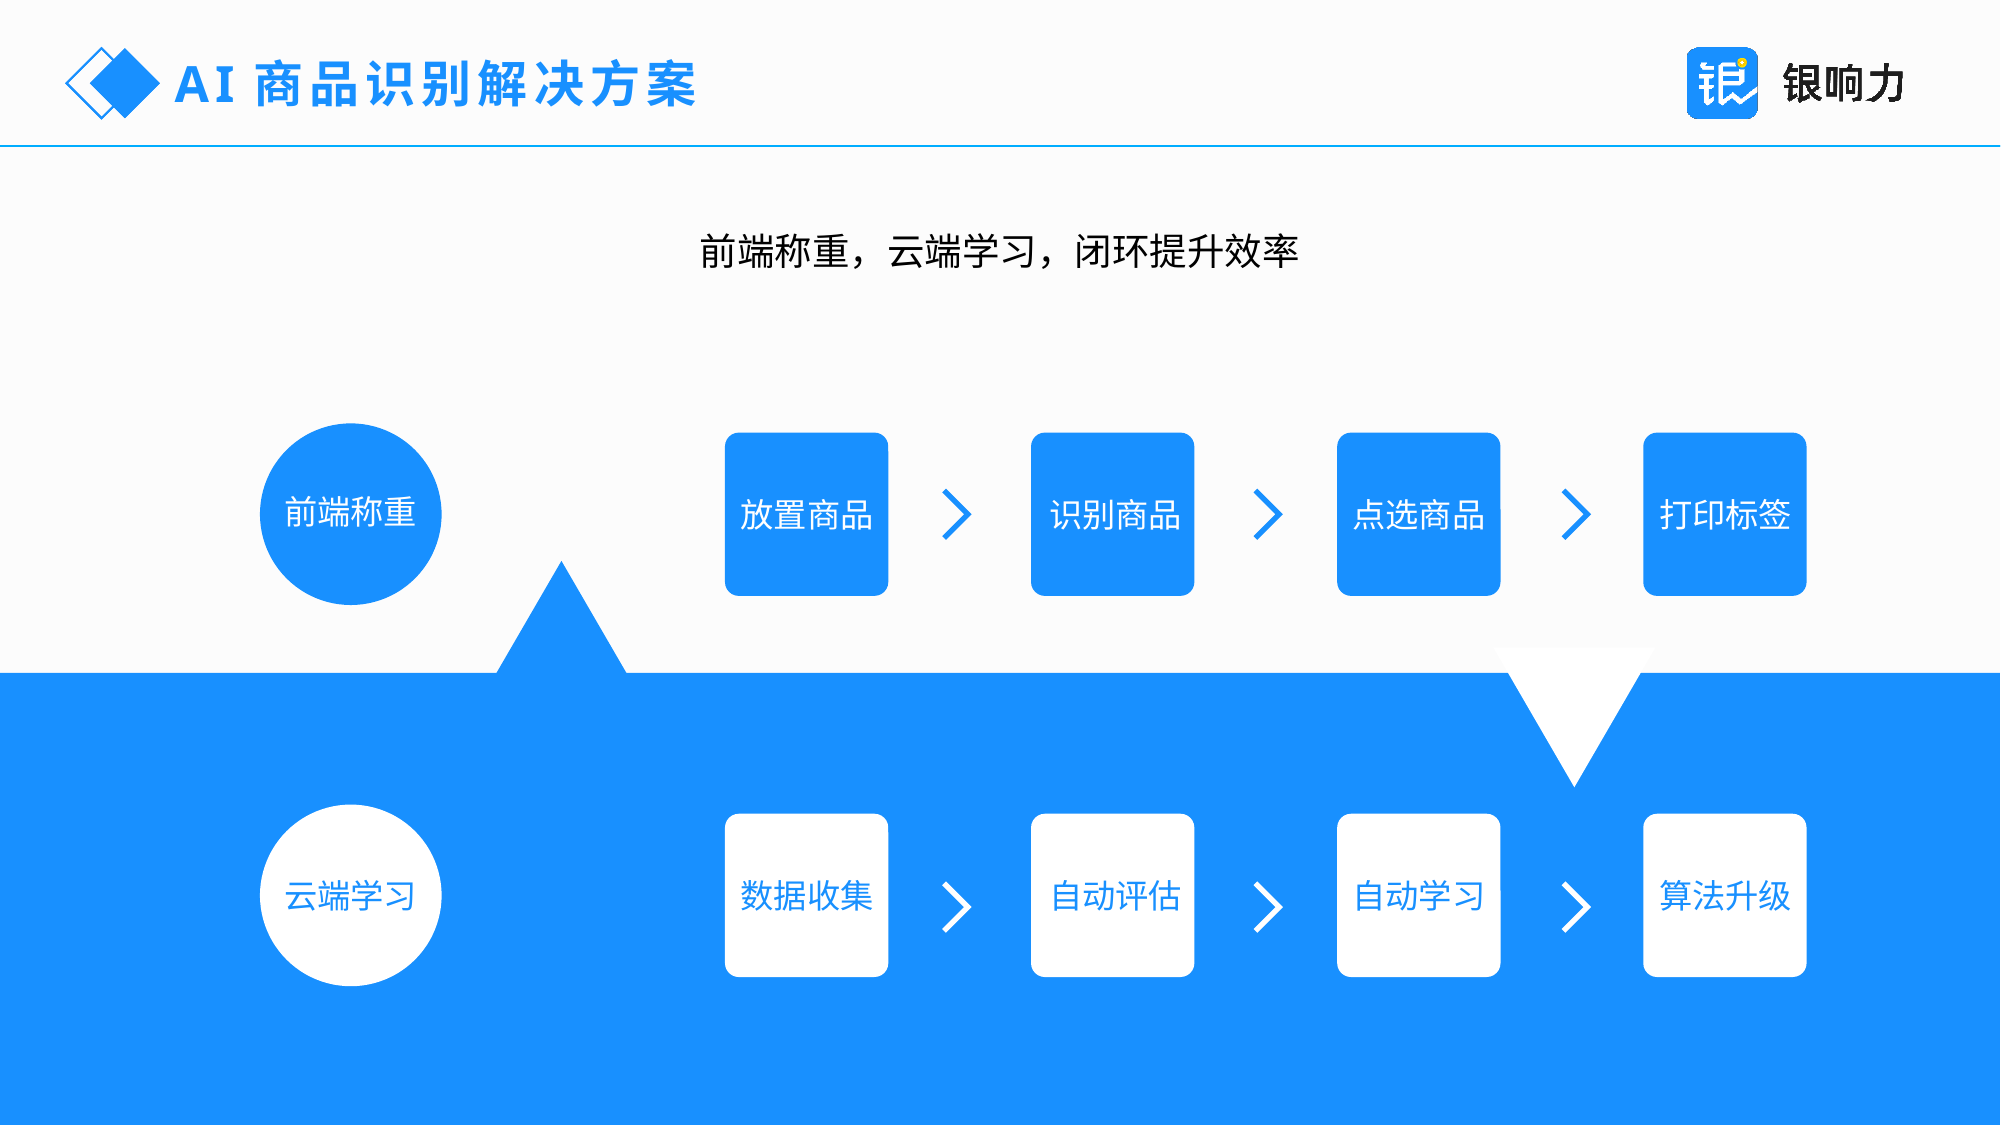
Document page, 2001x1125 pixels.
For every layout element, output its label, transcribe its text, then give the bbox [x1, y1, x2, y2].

text_box 前端称重 [269, 483, 433, 539]
text_box 前端称重，云端学习，闭环提升效率 [525, 207, 1475, 281]
text_box 放置商品 [726, 486, 889, 542]
text_box 自动评估 [1034, 867, 1198, 923]
text_box 识别商品 [1034, 486, 1198, 542]
text_box 云端学习 [269, 867, 433, 923]
text_box [1252, 487, 1285, 542]
text_box [1491, 646, 1658, 790]
picture [1664, 30, 1931, 137]
text_box AI商品识别解决方案 [159, 45, 984, 121]
text_box 打印标签 [1644, 486, 1808, 542]
text_box [940, 487, 974, 542]
text_box 算法升级 [1644, 867, 1808, 923]
text_box [1336, 812, 1502, 979]
text_box [1560, 487, 1593, 542]
text_box [940, 879, 974, 935]
text_box [1252, 879, 1285, 935]
text_box 数据收集 [726, 867, 889, 923]
text_box [258, 803, 443, 988]
text_box 点选商品 [1337, 486, 1501, 542]
text_box [1030, 431, 1196, 597]
text_box [258, 422, 443, 607]
text_box [1642, 431, 1808, 597]
text_box [1030, 812, 1196, 979]
text_box [0, 672, 2000, 1125]
text_box [723, 431, 890, 597]
text_box 自动学习 [1337, 867, 1501, 923]
text_box [478, 558, 645, 702]
text_box [1336, 431, 1502, 597]
text_box [723, 812, 890, 979]
text_box [1560, 879, 1593, 935]
text_box [1642, 812, 1808, 979]
